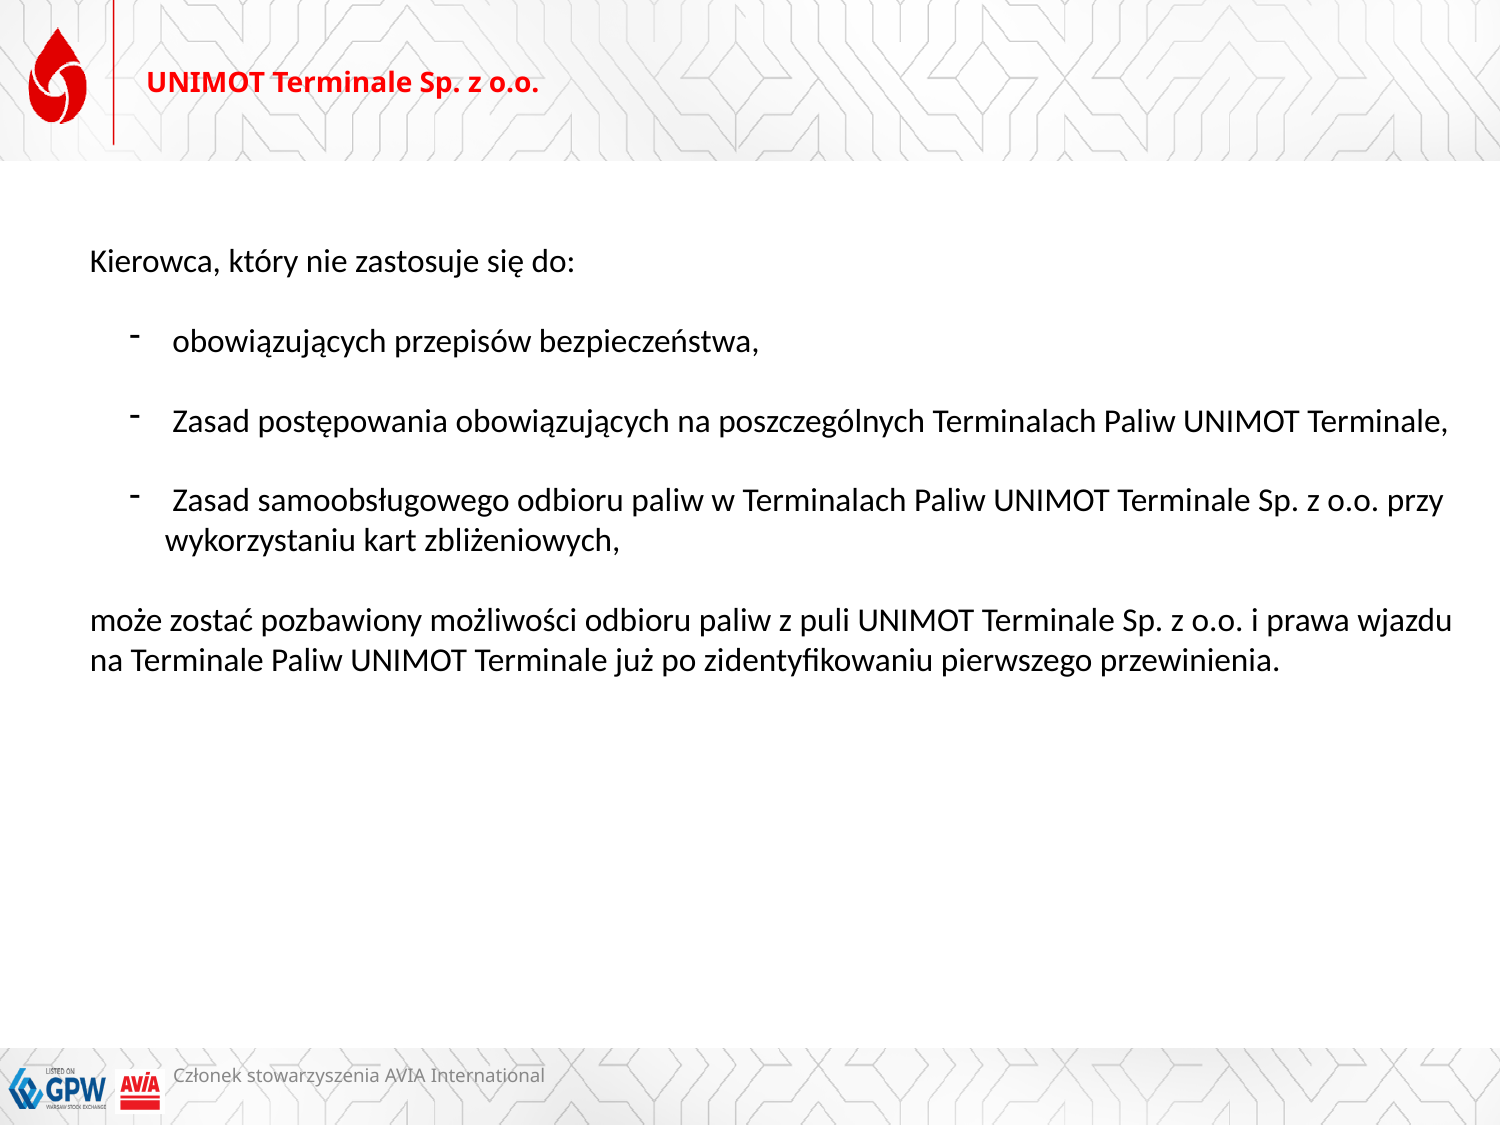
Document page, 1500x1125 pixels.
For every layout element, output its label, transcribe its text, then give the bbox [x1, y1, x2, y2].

picture [0, 686, 1500, 1125]
title UNIMOT Terminale Sp. z o.o. [134, 20, 1429, 146]
picture [0, 0, 1500, 231]
text_box Kierowca, który nie zastosuje się do: obowiązujących przepisów bezpieczeństwa, Zasad postępowania obowiązujących na poszczególnych Terminalach Paliw UNIMOT Terminale, Zasad samoobsługowego odbioru paliw w Terminalach Paliw UNIMOT Terminale Sp. z o.o. przy wykorzystaniu kart zbliżeniowych, może zostać pozbawiony możliwości odbioru paliw z puli UNIMOT Terminale Sp. z o.o. i prawa wjazdu na Terminale Paliw UNIMOT Terminale już po zidentyfikowaniu pierwszego przewinienia. [0, 231, 1500, 686]
